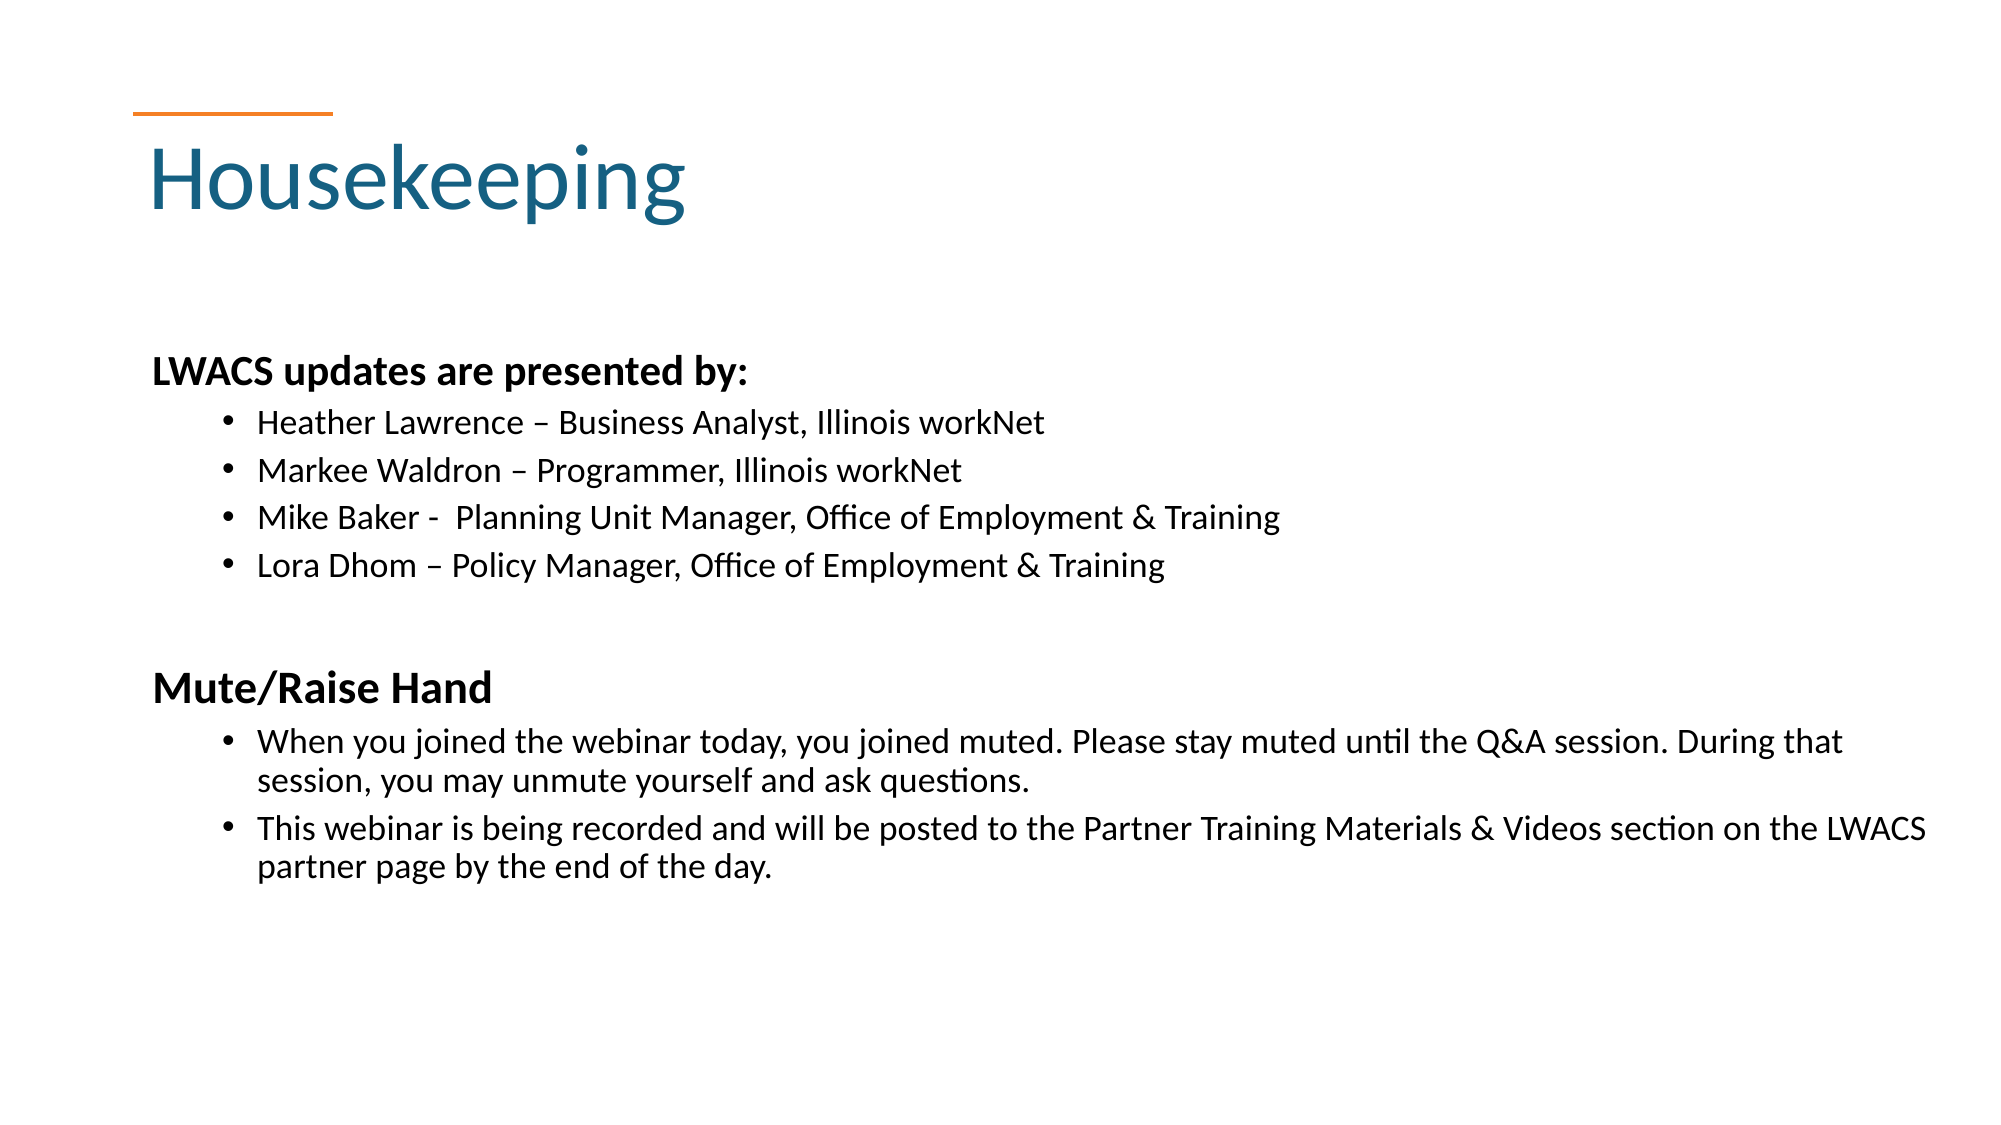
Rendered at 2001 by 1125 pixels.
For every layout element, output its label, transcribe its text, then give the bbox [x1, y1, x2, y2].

title Housekeeping [133, 120, 1858, 238]
list LWACS updates are presented by: Heather Lawrence – Business Analyst, Illinois workNet Markee Waldron – Programmer, Illinois workNet Mike Baker - Planning Unit Manager, Office of Employment & Training Lora Dhom – Policy Manager, Office of Employment & Training Mute/Raise Hand When you joined the webinar today, you joined muted. Please stay muted until the Q&A session. During that session, you may unmute yourself and ask questions. This webinar is being recorded and will be posted to the Partner Training Materials & Videos section on the LWACS partner page by the end of the day. [137, 340, 1959, 897]
